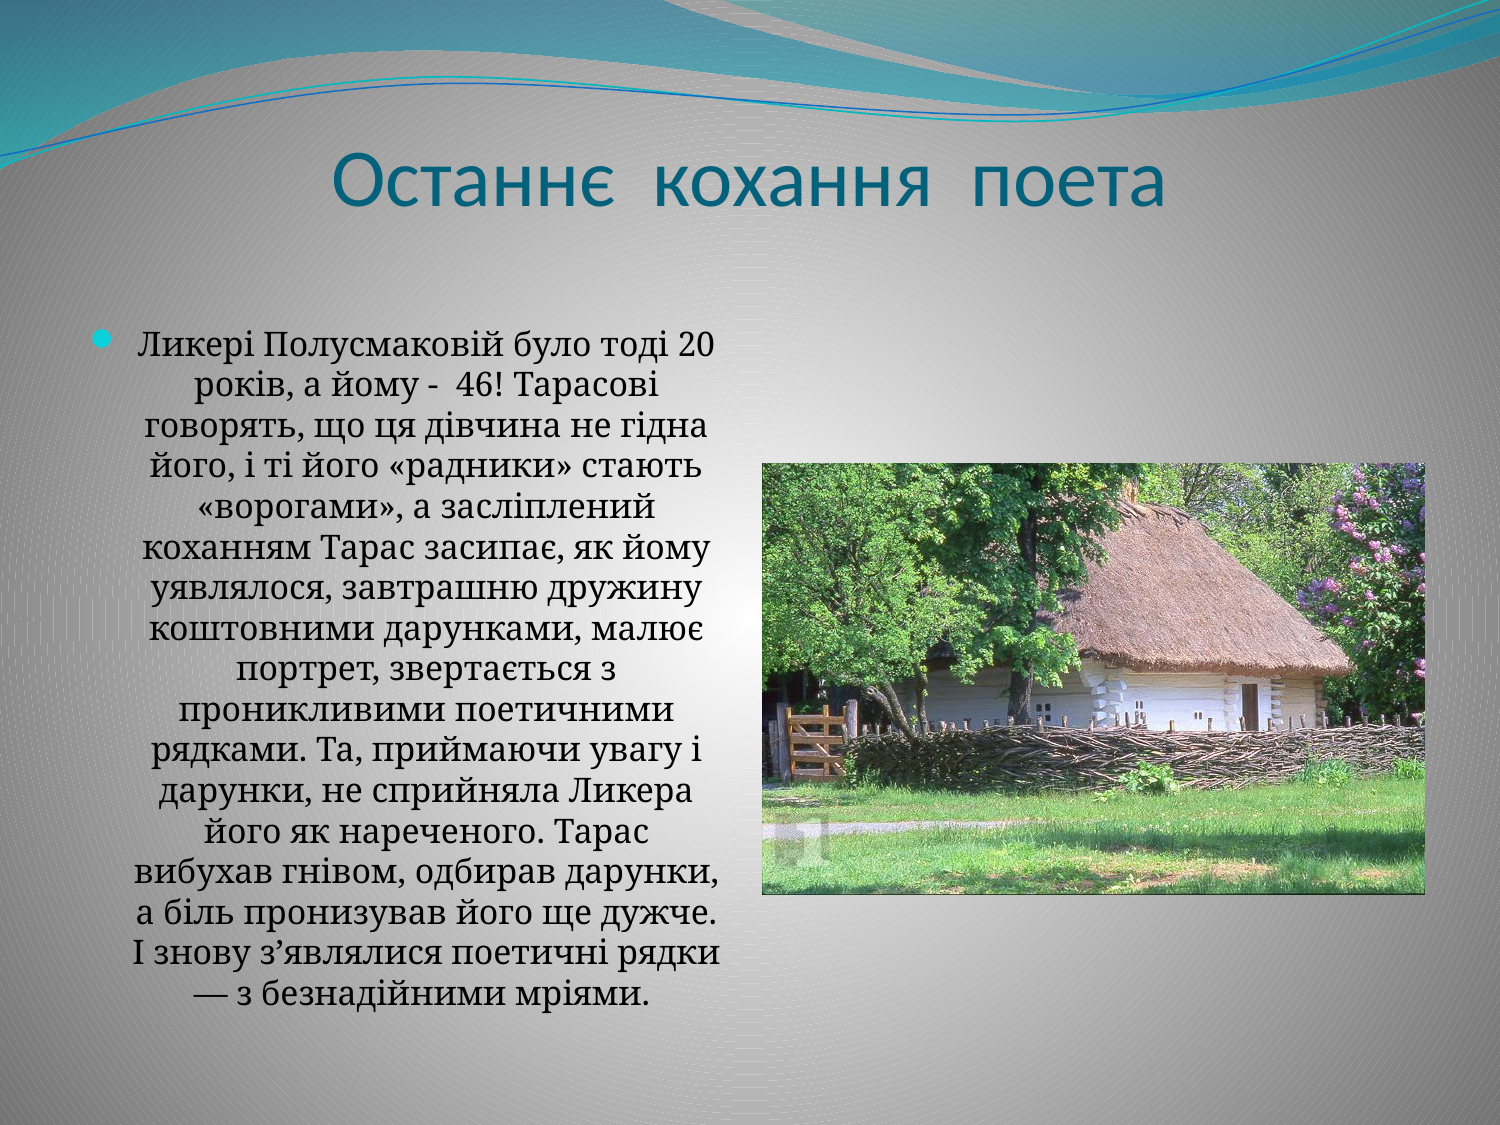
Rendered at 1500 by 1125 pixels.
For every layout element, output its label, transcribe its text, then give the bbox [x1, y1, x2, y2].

title Останнє кохання поета [75, 115, 1425, 223]
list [762, 463, 1426, 895]
list Ликері Полусмаковій було тоді 20 років, а йому - 46! Тарасові говорять, що ця дівчина не гідна його, і ті його «радники» стають «ворогами», а засліплений коханням Тарас засипає, як йому уявлялося, завтрашню дружину коштовними дарунками, малює портрет, звертається з проникливими поетичними рядками. Та, приймаючи увагу і дарунки, не сприйняла Ликера його як нареченого. Тарас вибухав гнівом, одбирав дарунки, а біль пронизував його ще дужче. І знову з’являлися поетичні рядки — з безнадійними мріями. [75, 314, 738, 1043]
